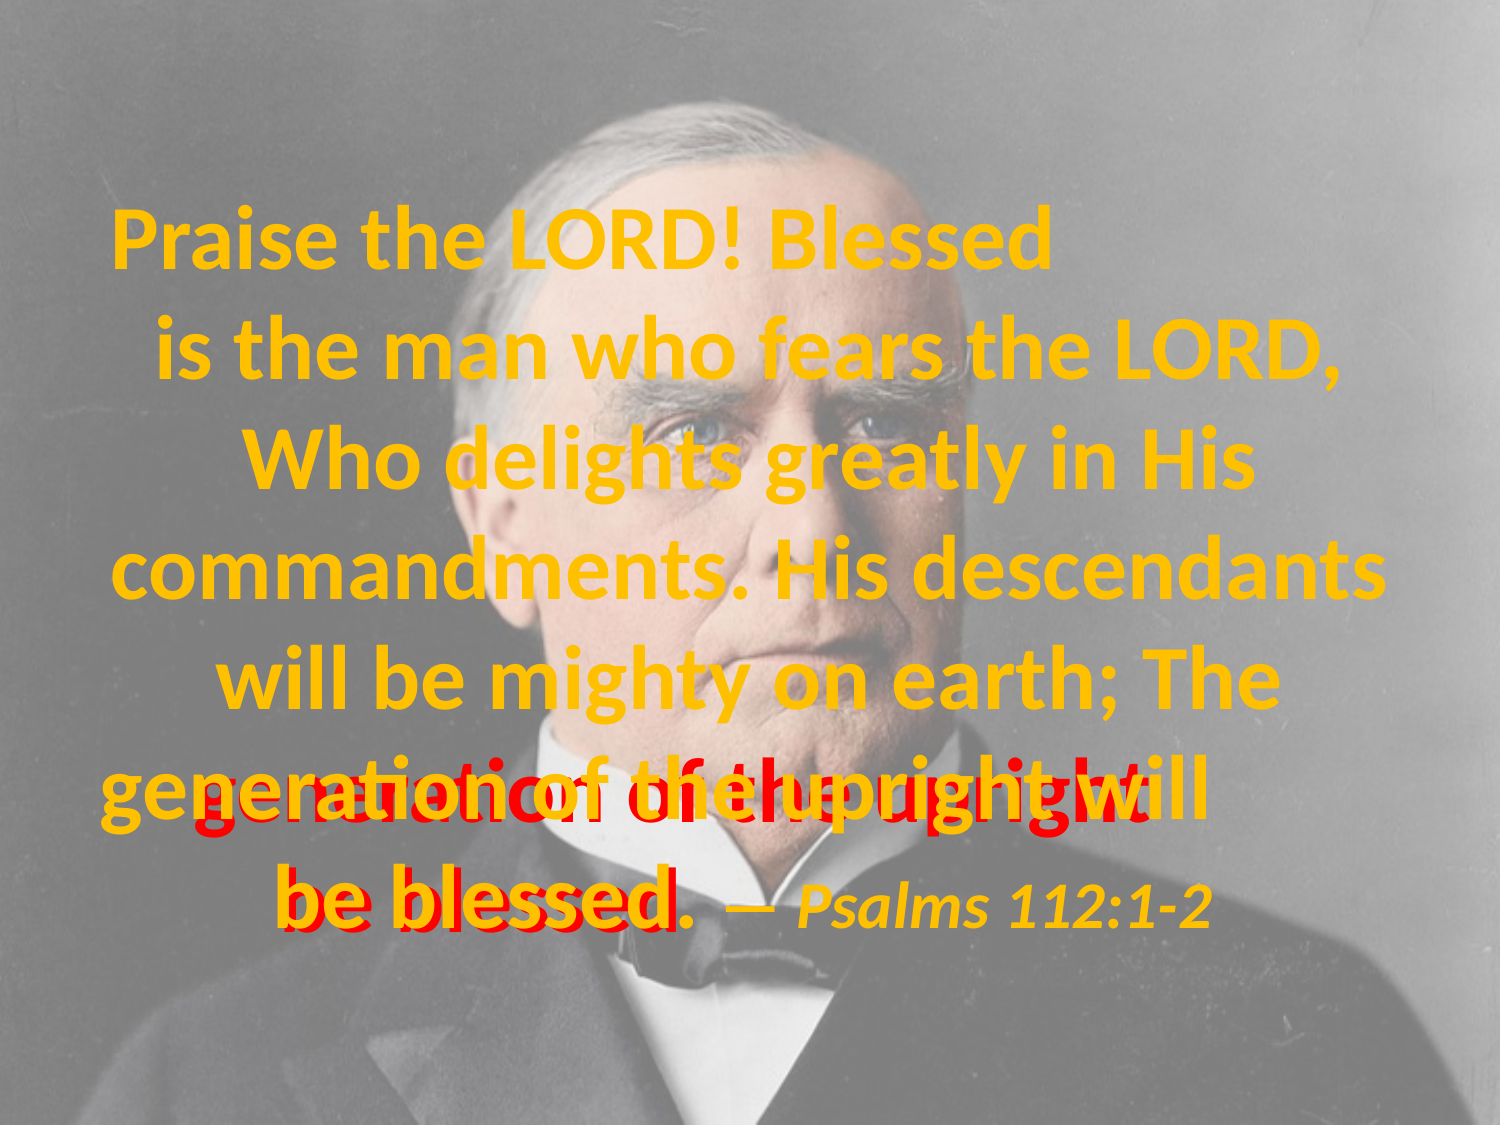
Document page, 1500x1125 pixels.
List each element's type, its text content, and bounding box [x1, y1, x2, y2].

text_box be blessed [240, 964, 721, 971]
title Praise the LORD! Blessed is the man who fears the LORD, Who delights greatly in His commandments. His descendants will be mighty on earth; The generation of the upright will be blessed. — Psalms 112:1-2 [75, 161, 1425, 964]
